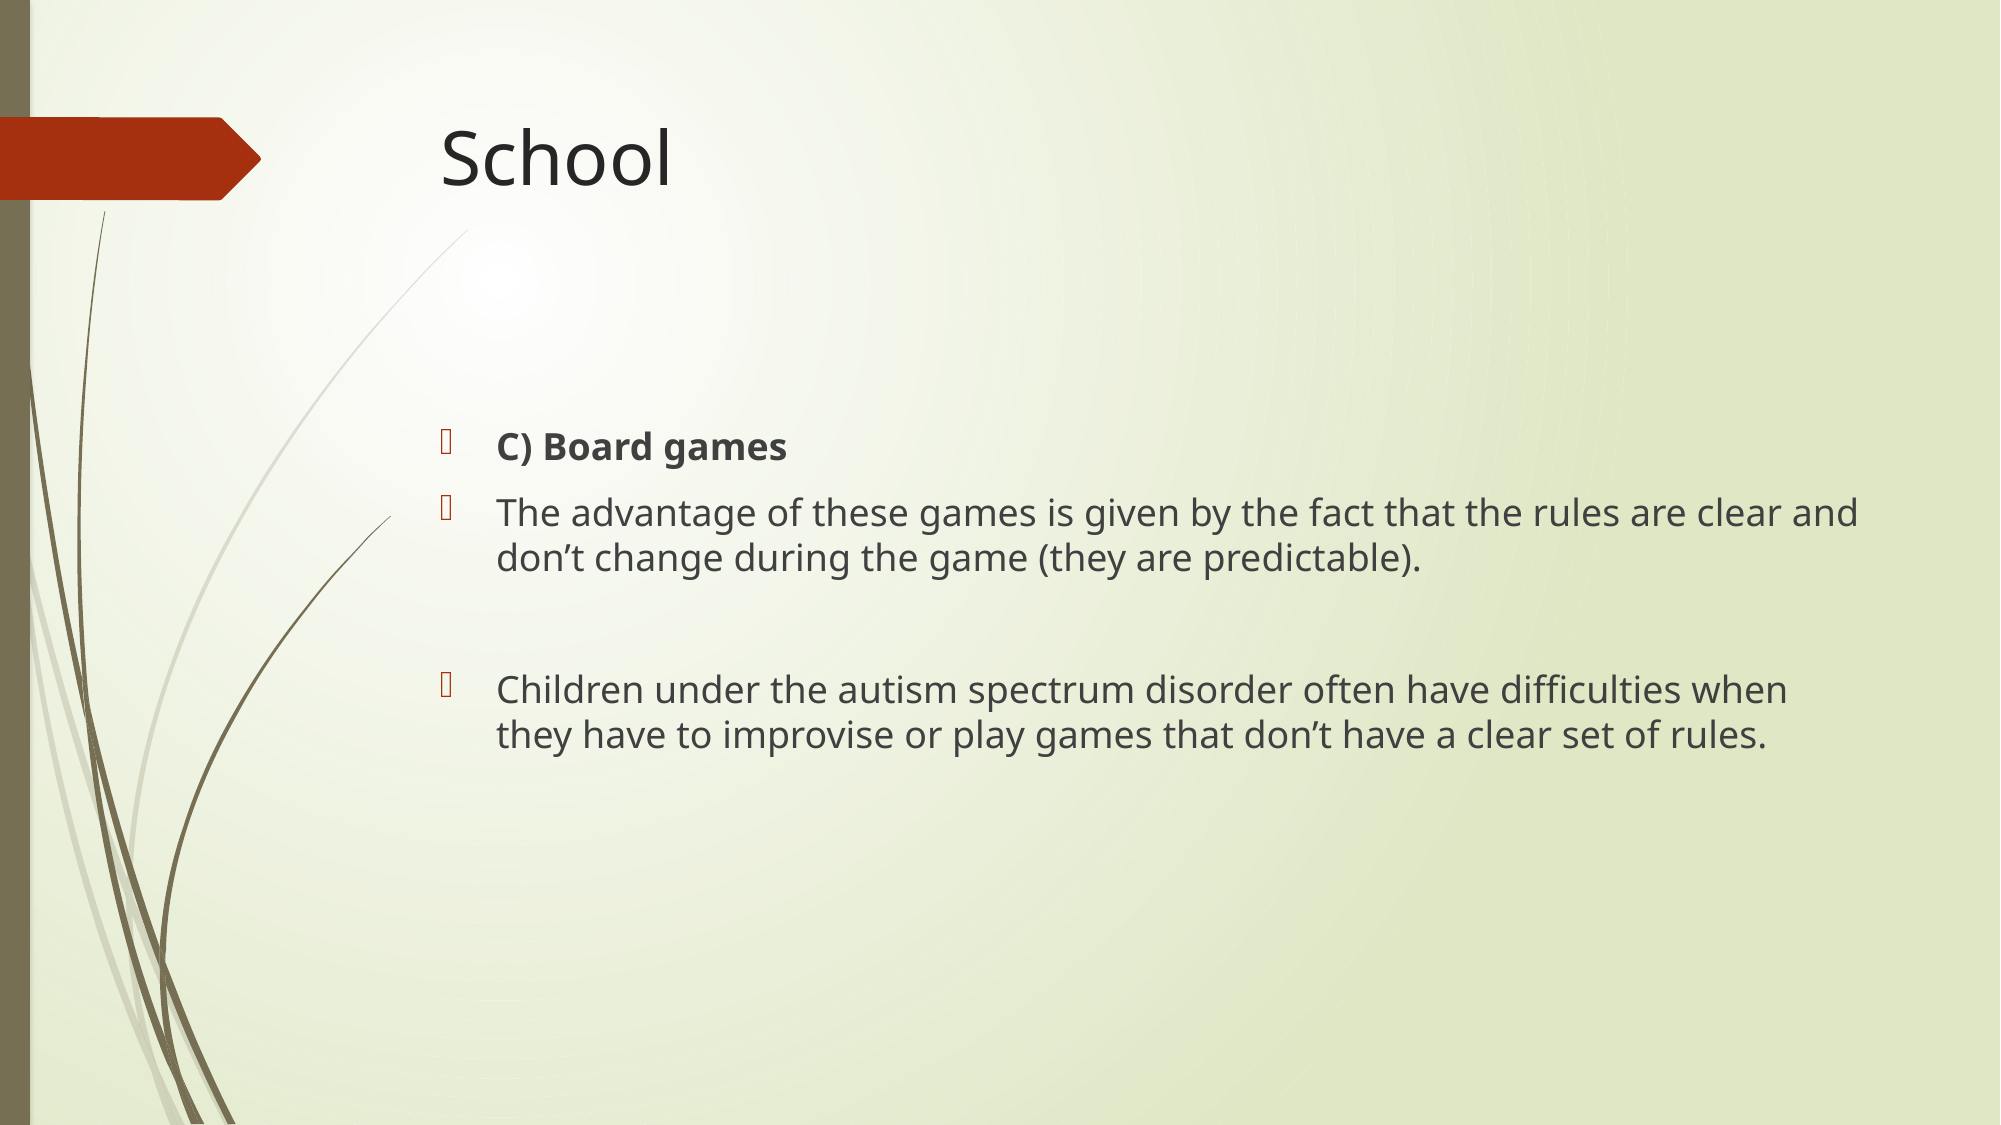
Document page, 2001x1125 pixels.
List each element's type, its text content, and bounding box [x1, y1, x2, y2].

list C) Board games The advantage of these games is given by the fact that the rules are clear and don’t change during the game (they are predictable). Children under the autism spectrum disorder often have difficulties when they have to improvise or play games that don’t have a clear set of rules. [424, 350, 1888, 970]
title School [425, 102, 1888, 313]
